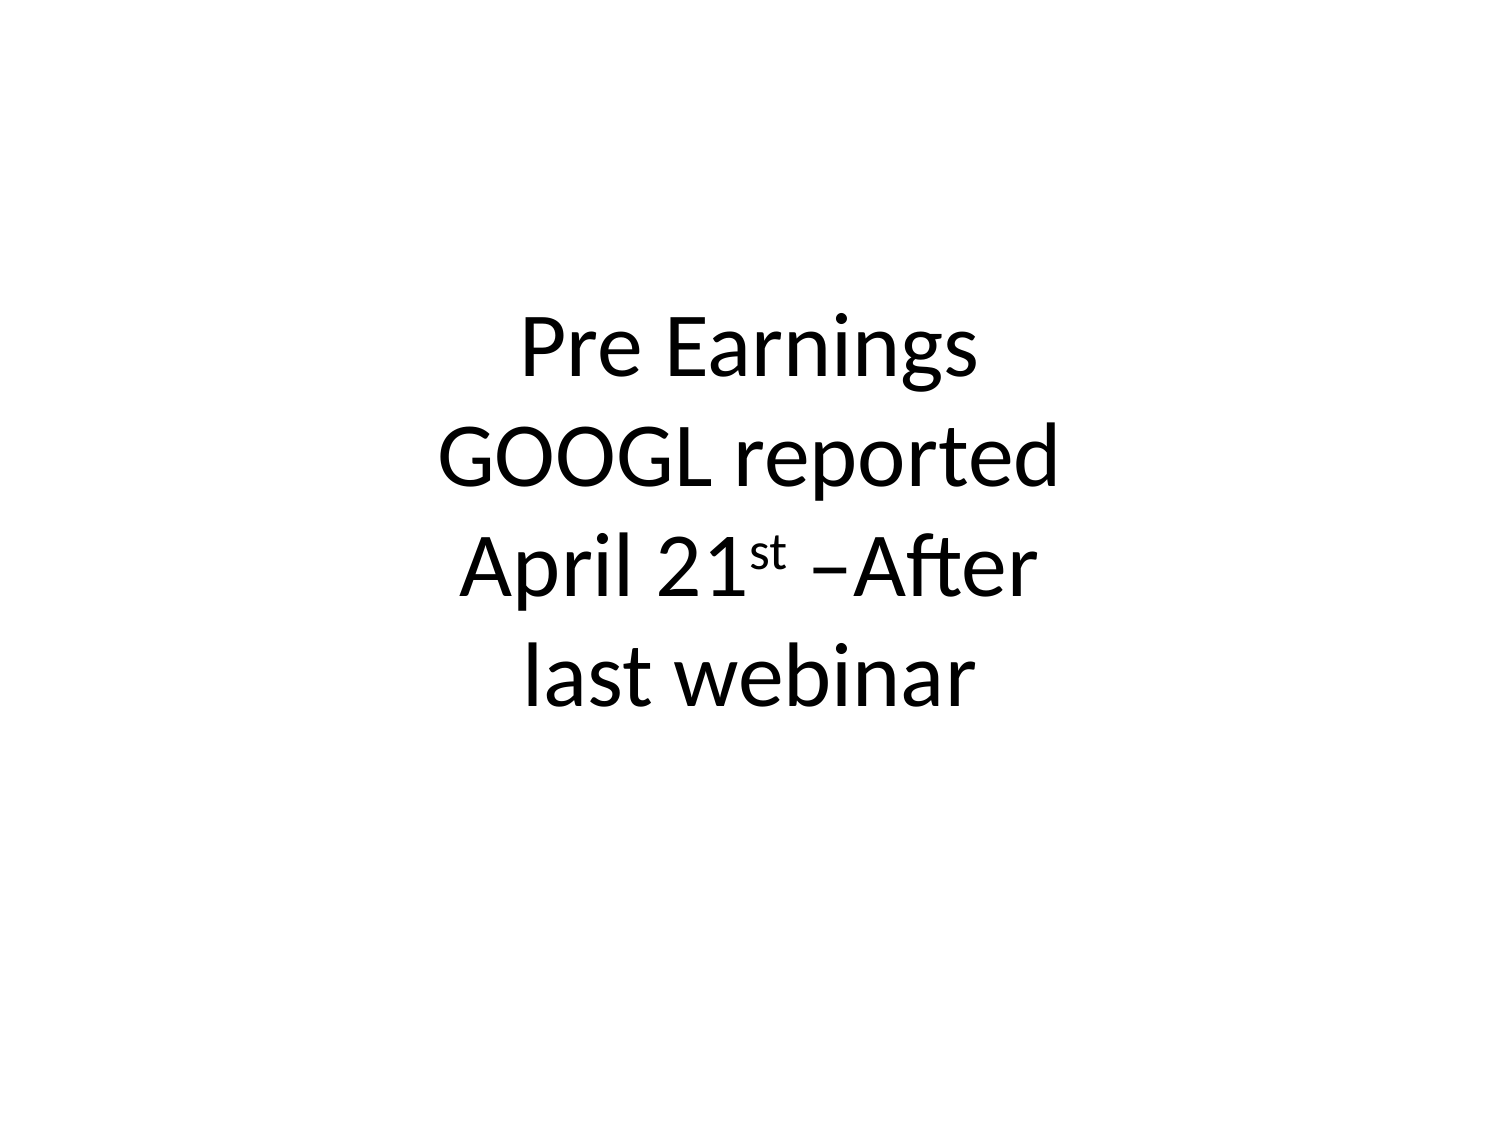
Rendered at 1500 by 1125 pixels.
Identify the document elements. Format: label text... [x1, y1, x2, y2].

title Pre Earnings GOOGL reported April 21st –After last webinar [75, 45, 1425, 1075]
